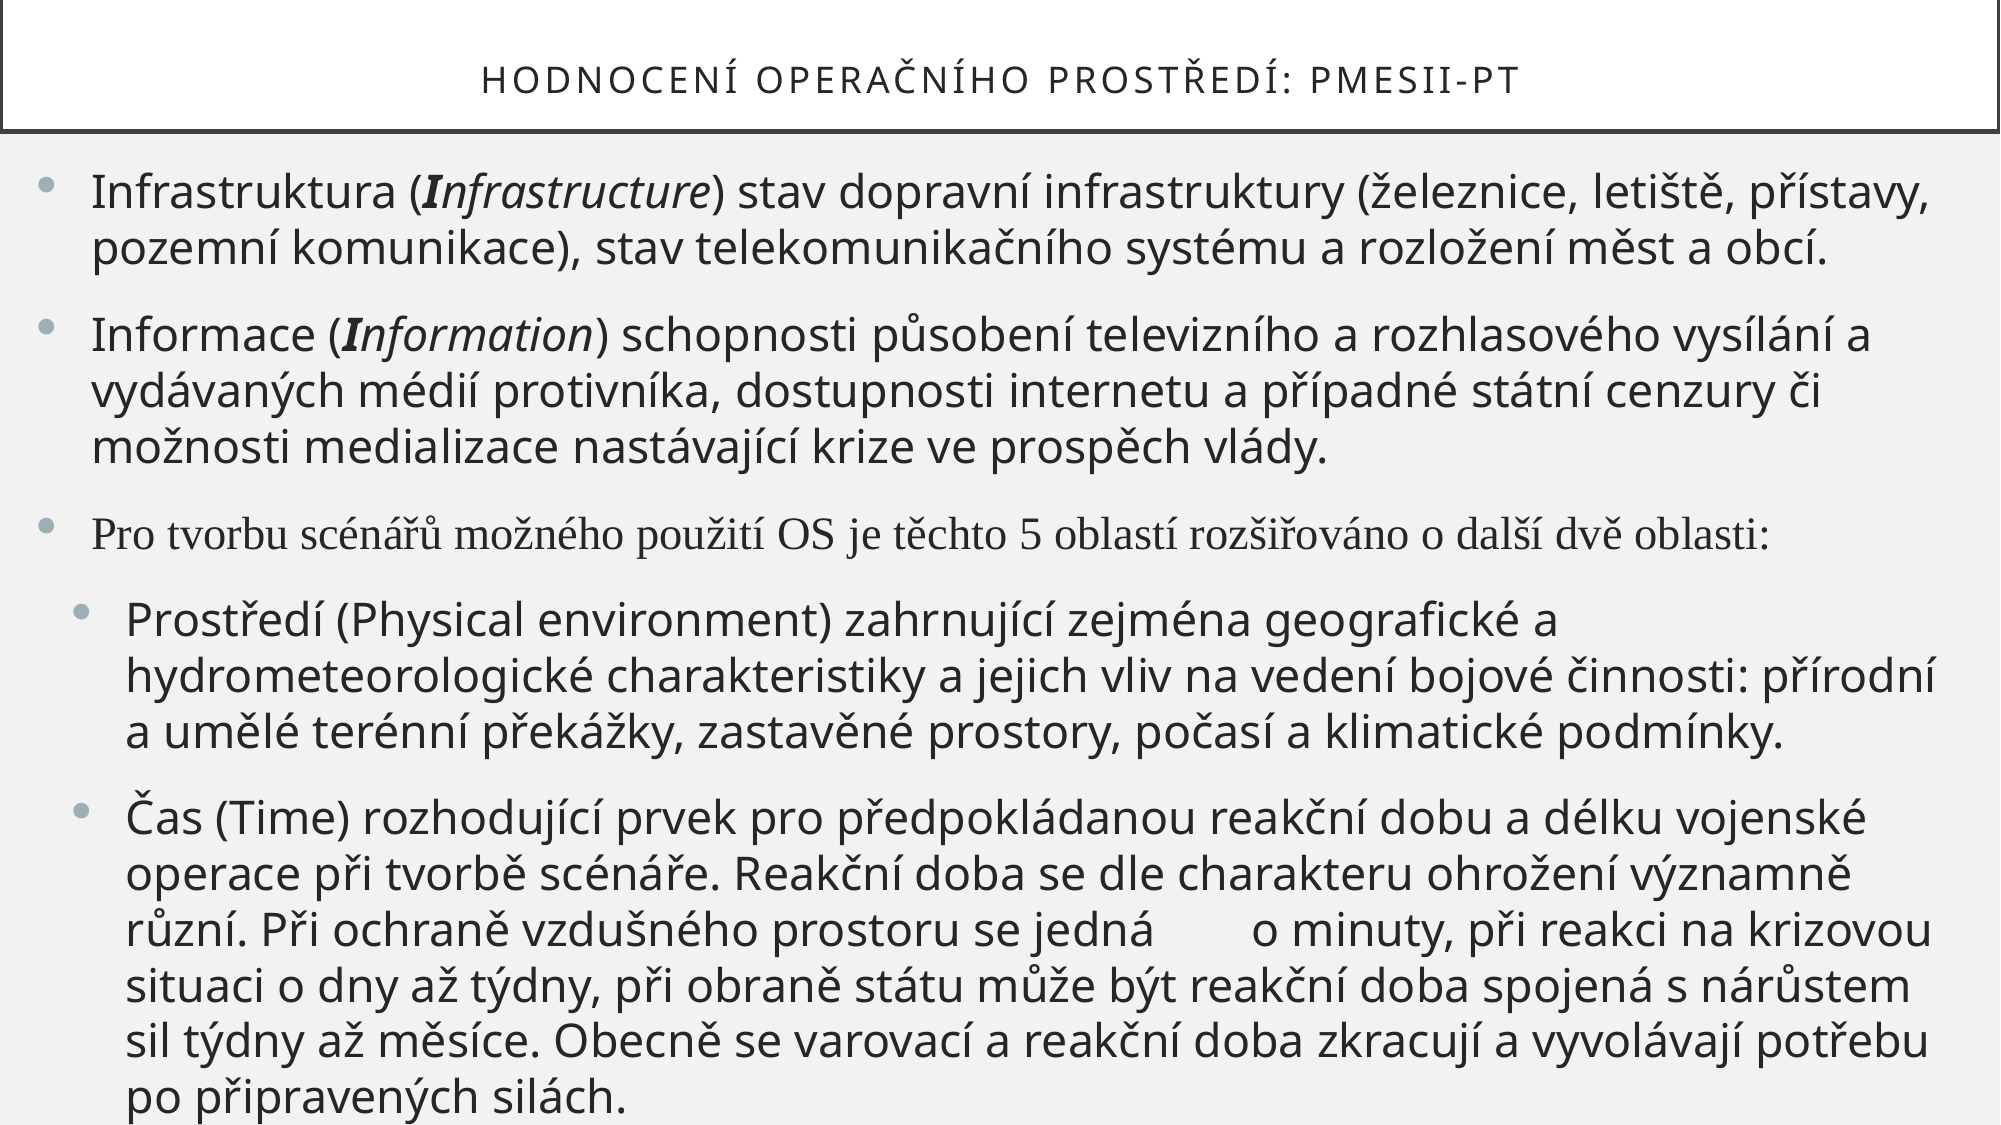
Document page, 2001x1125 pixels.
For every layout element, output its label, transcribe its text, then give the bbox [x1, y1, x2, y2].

list Infrastruktura (Infrastructure) stav dopravní infrastruktury (železnice, letiště, přístavy, pozemní komunikace), stav telekomunikačního systému a rozložení měst a obcí. Informace (Information) schopnosti působení televizního a rozhlasového vysílání a vydávaných médií protivníka, dostupnosti internetu a případné státní cenzury či možnosti medializace nastávající krize ve prospěch vlády. Pro tvorbu scénářů možného použití OS je těchto 5 oblastí rozšiřováno o další dvě oblasti: Prostředí (Physical environment) zahrnující zejména geografické a hydrometeorologické charakteristiky a jejich vliv na vedení bojové činnosti: přírodní a umělé terénní překážky, zastavěné prostory, počasí a klimatické podmínky. Čas (Time) rozhodující prvek pro předpokládanou reakční dobu a délku vojenské operace při tvorbě scénáře. Reakční doba se dle charakteru ohrožení významně různí. Při ochraně vzdušného prostoru se jedná o minuty, při reakci na krizovou situaci o dny až týdny, při obraně státu může být reakční doba spojená s nárůstem sil týdny až měsíce. Obecně se varovací a reakční doba zkracují a vyvolávají potřebu po připravených silách. [23, 155, 1969, 1125]
title HODNOCENÍ OPERAČNÍHO PROSTŘEDÍ: PMESII-PT [0, 0, 2000, 134]
